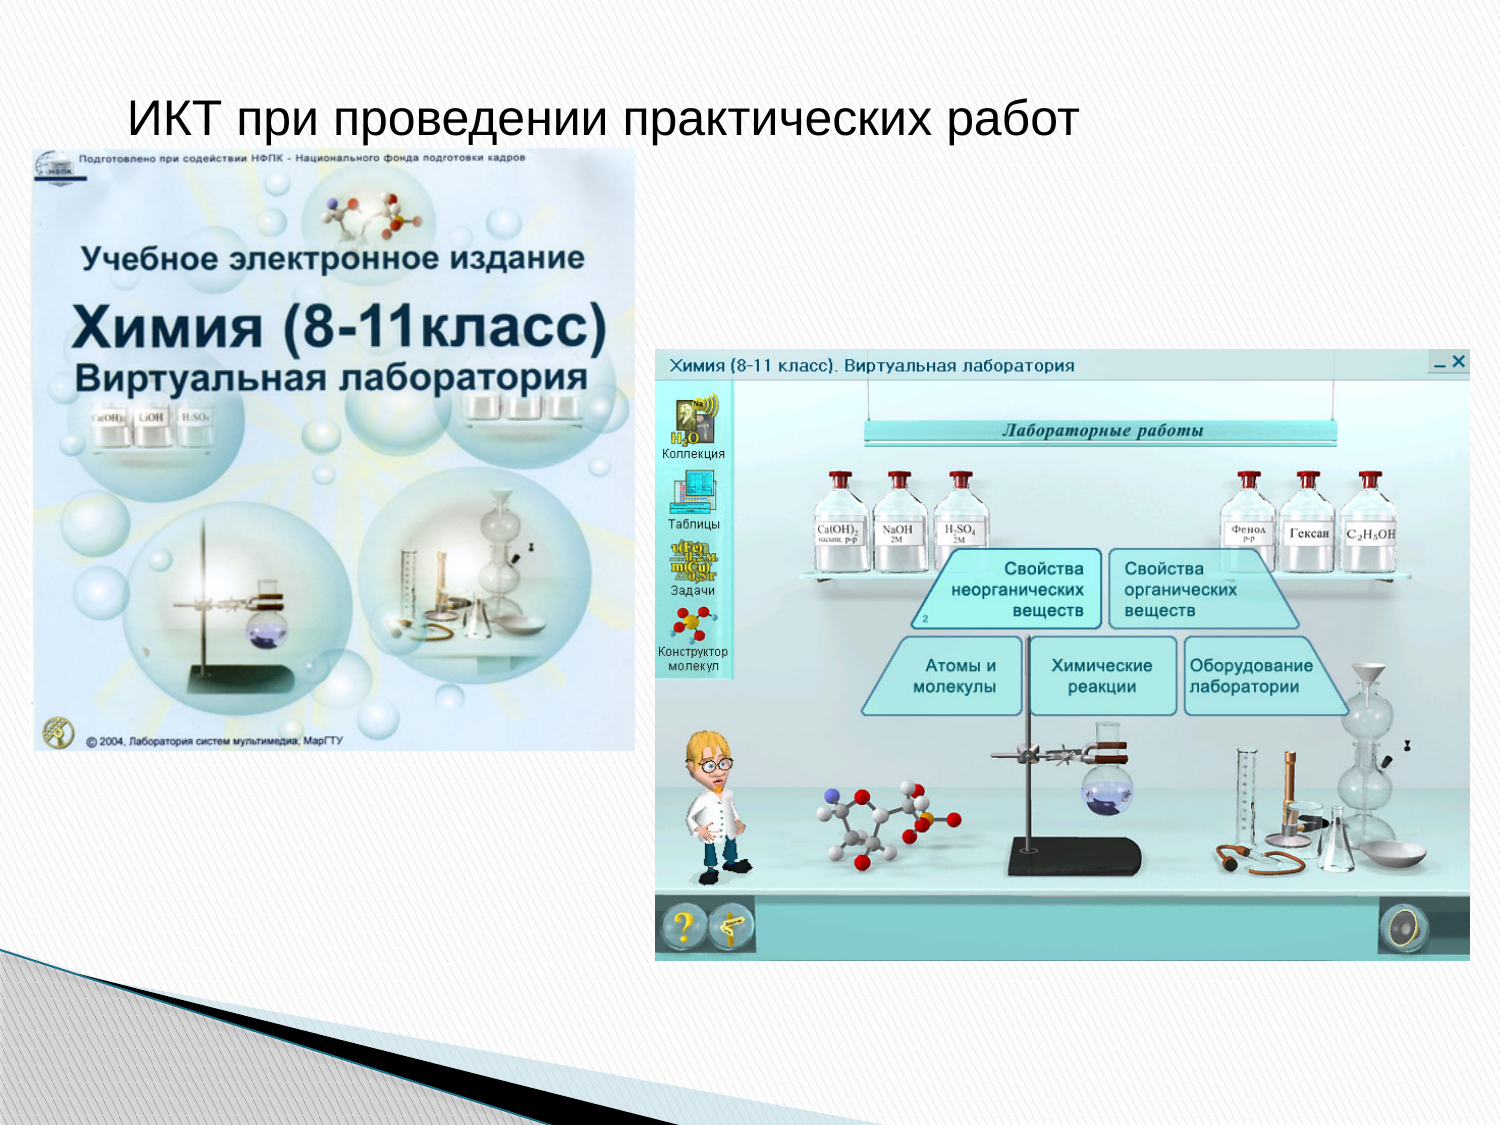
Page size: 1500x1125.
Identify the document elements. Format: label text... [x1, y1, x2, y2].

picture [29, 148, 635, 752]
picture [655, 349, 1470, 961]
text_box ИКТ при проведении практических работ [112, 78, 1412, 153]
